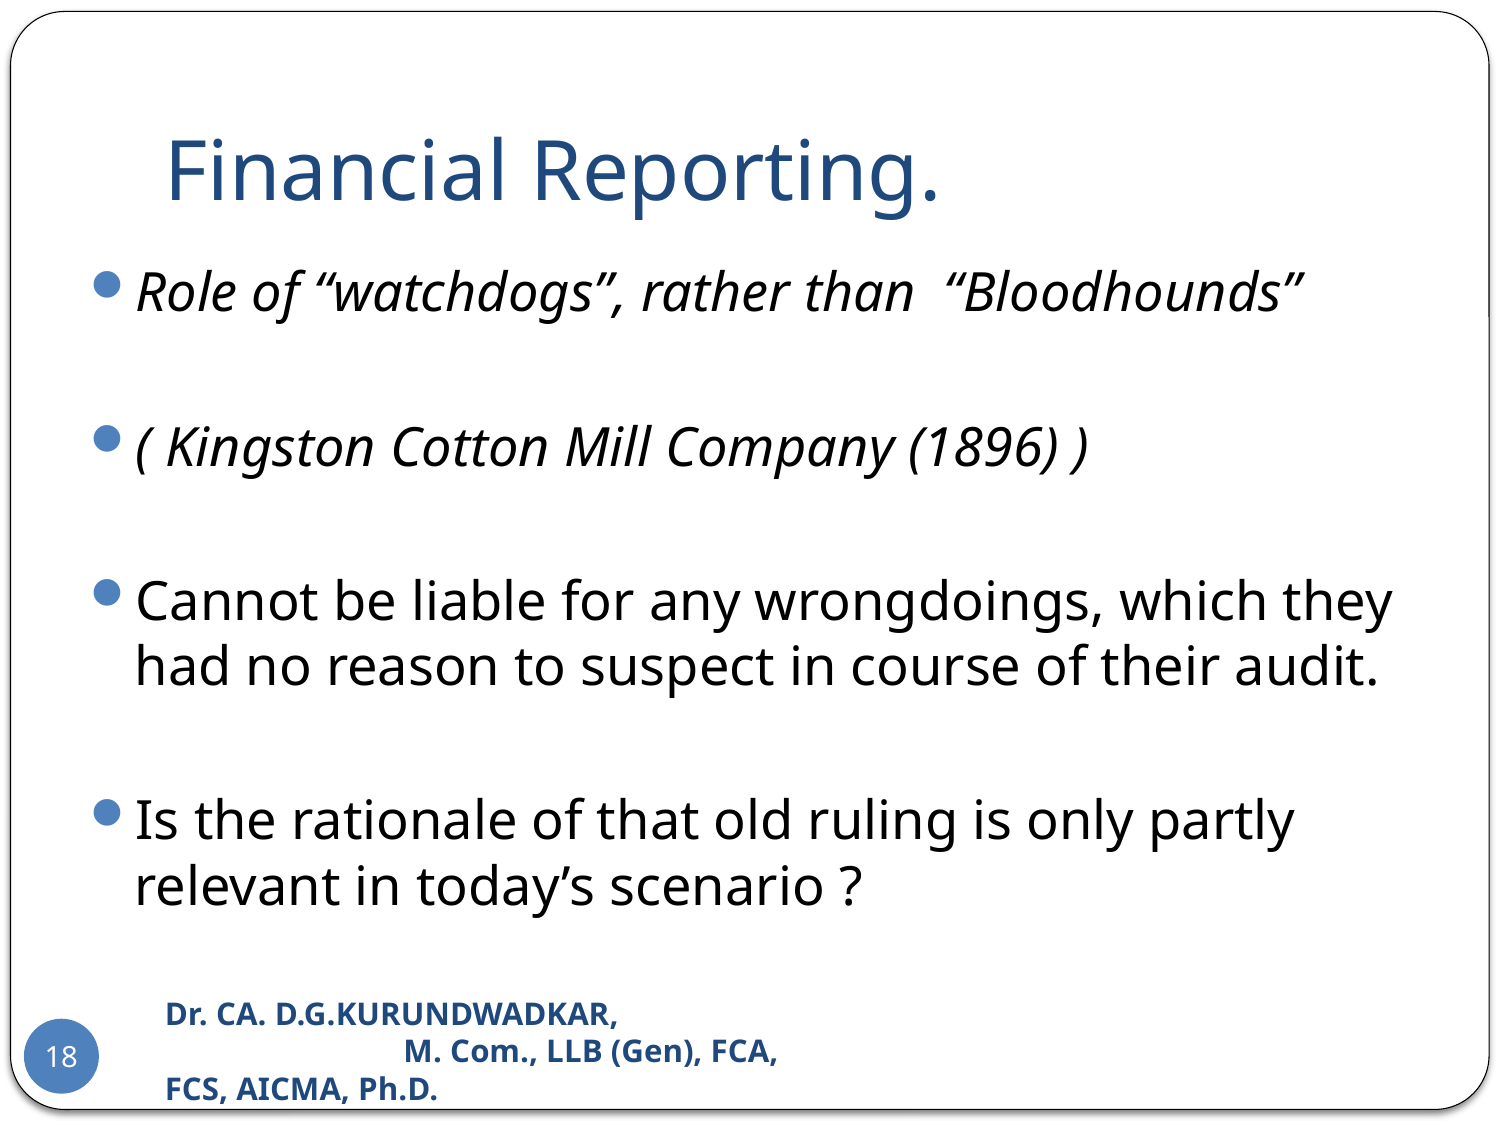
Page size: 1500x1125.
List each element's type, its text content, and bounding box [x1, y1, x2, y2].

text_box Dr. CA. D.G.KURUNDWADKAR, M. Com., LLB (Gen), FCA, FCS, AICMA, Ph.D. [150, 1012, 800, 1088]
title Financial Reporting. [150, 45, 1425, 233]
slide_number 18 [23, 1018, 99, 1094]
list Role of “watchdogs”, rather than “Bloodhounds” ( Kingston Cotton Mill Company (1896) ) Cannot be liable for any wrongdoings, which they had no reason to suspect in course of their audit. Is the rationale of that old ruling is only partly relevant in today’s scenario ? [75, 249, 1425, 993]
